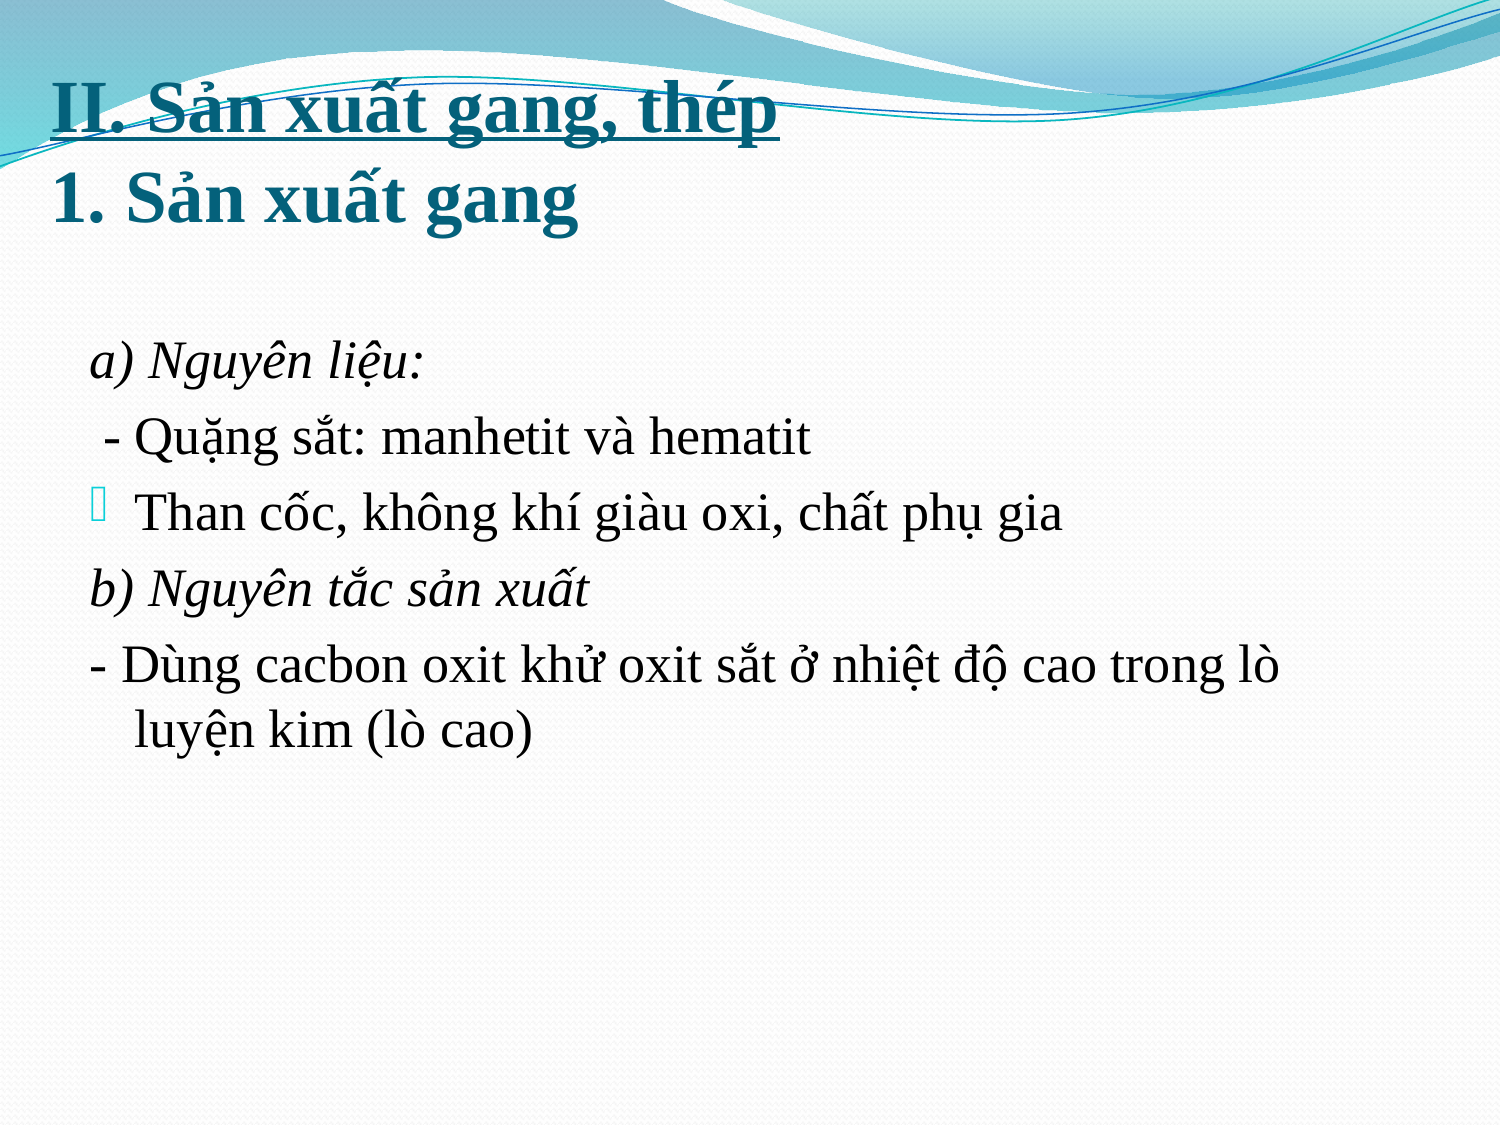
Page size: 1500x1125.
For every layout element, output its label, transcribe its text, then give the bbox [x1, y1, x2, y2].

title II. Sản xuất gang, thép 1. Sản xuất gang [50, 50, 1400, 238]
list a) Nguyên liệu: - Quặng sắt: manhetit và hematit Than cốc, không khí giàu oxi, chất phụ gia b) Nguyên tắc sản xuất - Dùng cacbon oxit khử oxit sắt ở nhiệt độ cao trong lò luyện kim (lò cao) [75, 317, 1425, 1038]
